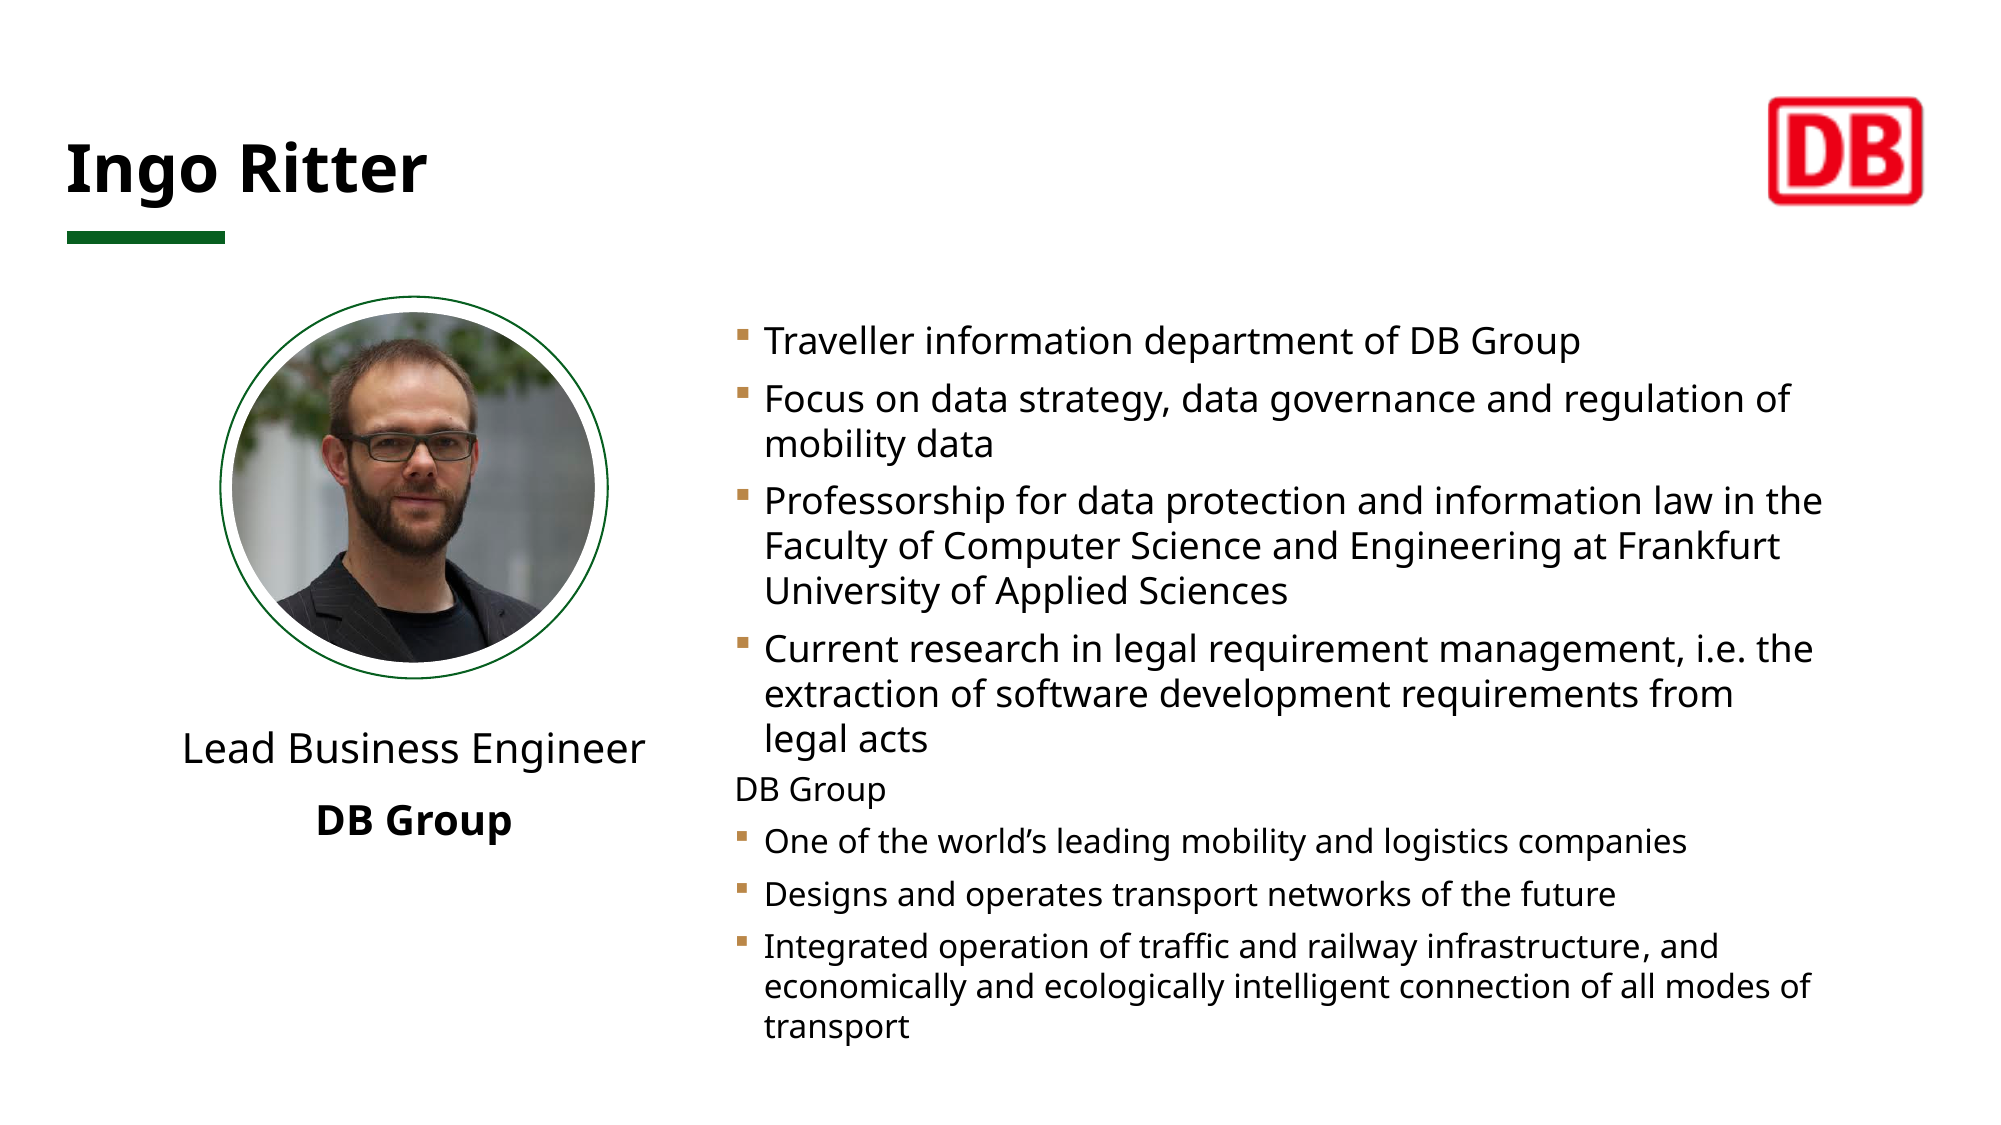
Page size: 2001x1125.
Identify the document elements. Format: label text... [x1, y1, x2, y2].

text_box [218, 426, 229, 549]
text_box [229, 226, 1109, 934]
title Ingo Ritter​ [66, 125, 1609, 209]
text_box DB Group One of the world’s leading mobility and logistics companies Designs and operates transport networks of the future Integrated operation of traffic and railway infrastructure, and economically and ecologically intelligent connection of all modes of transport [734, 767, 1869, 1029]
text_box Lead Business Engineer [177, 721, 229, 779]
picture [1767, 95, 1935, 213]
text_box Traveller information department of DB Group Focus on data strategy, data governance and regulation of mobility data Professorship for data protection and information law in the Faculty of Computer Science and Engineering at Frankfurt University of Applied Sciences Current research in legal requirement management, i.e. the extraction of software development requirements from legal acts [1109, 317, 1827, 699]
